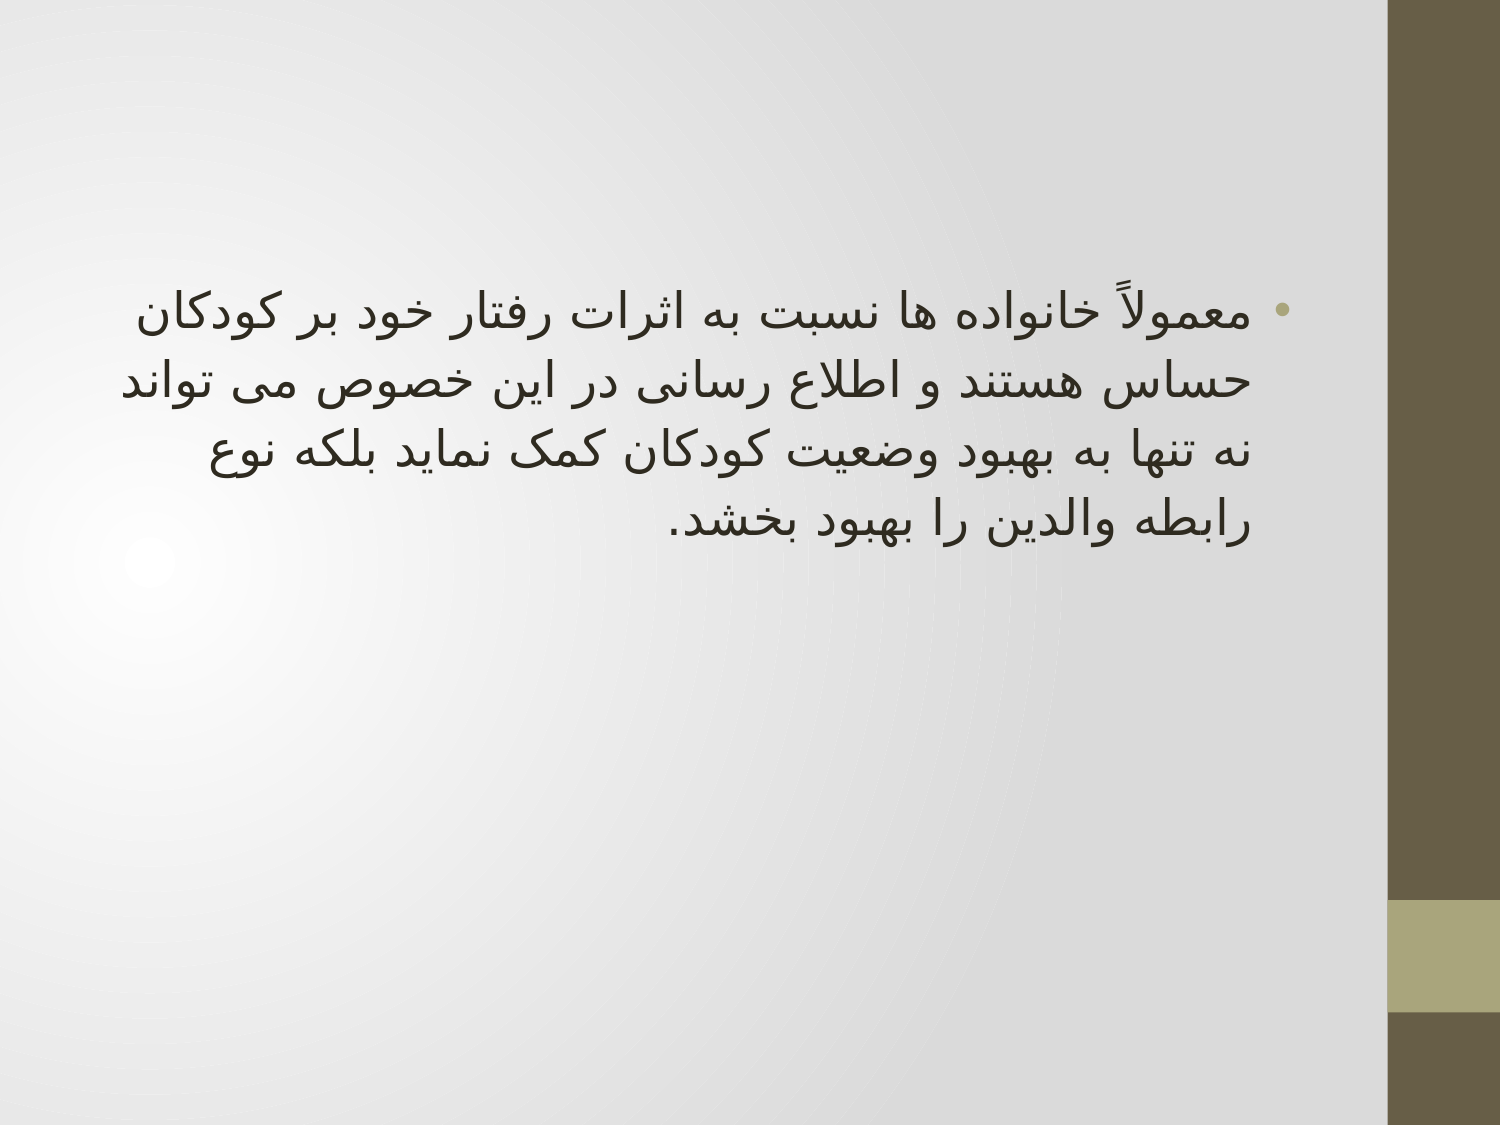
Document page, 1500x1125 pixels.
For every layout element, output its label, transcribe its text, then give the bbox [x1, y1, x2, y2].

list معمولاً خانواده ها نسبت به اثرات رفتار خود بر کودکان حساس هستند و اطلاع رسانی در این خصوص می تواند نه تنها به بهبود وضعیت کودکان کمک نماید بلکه نوع رابطه والدین را بهبود بخشد. [75, 262, 1325, 1050]
